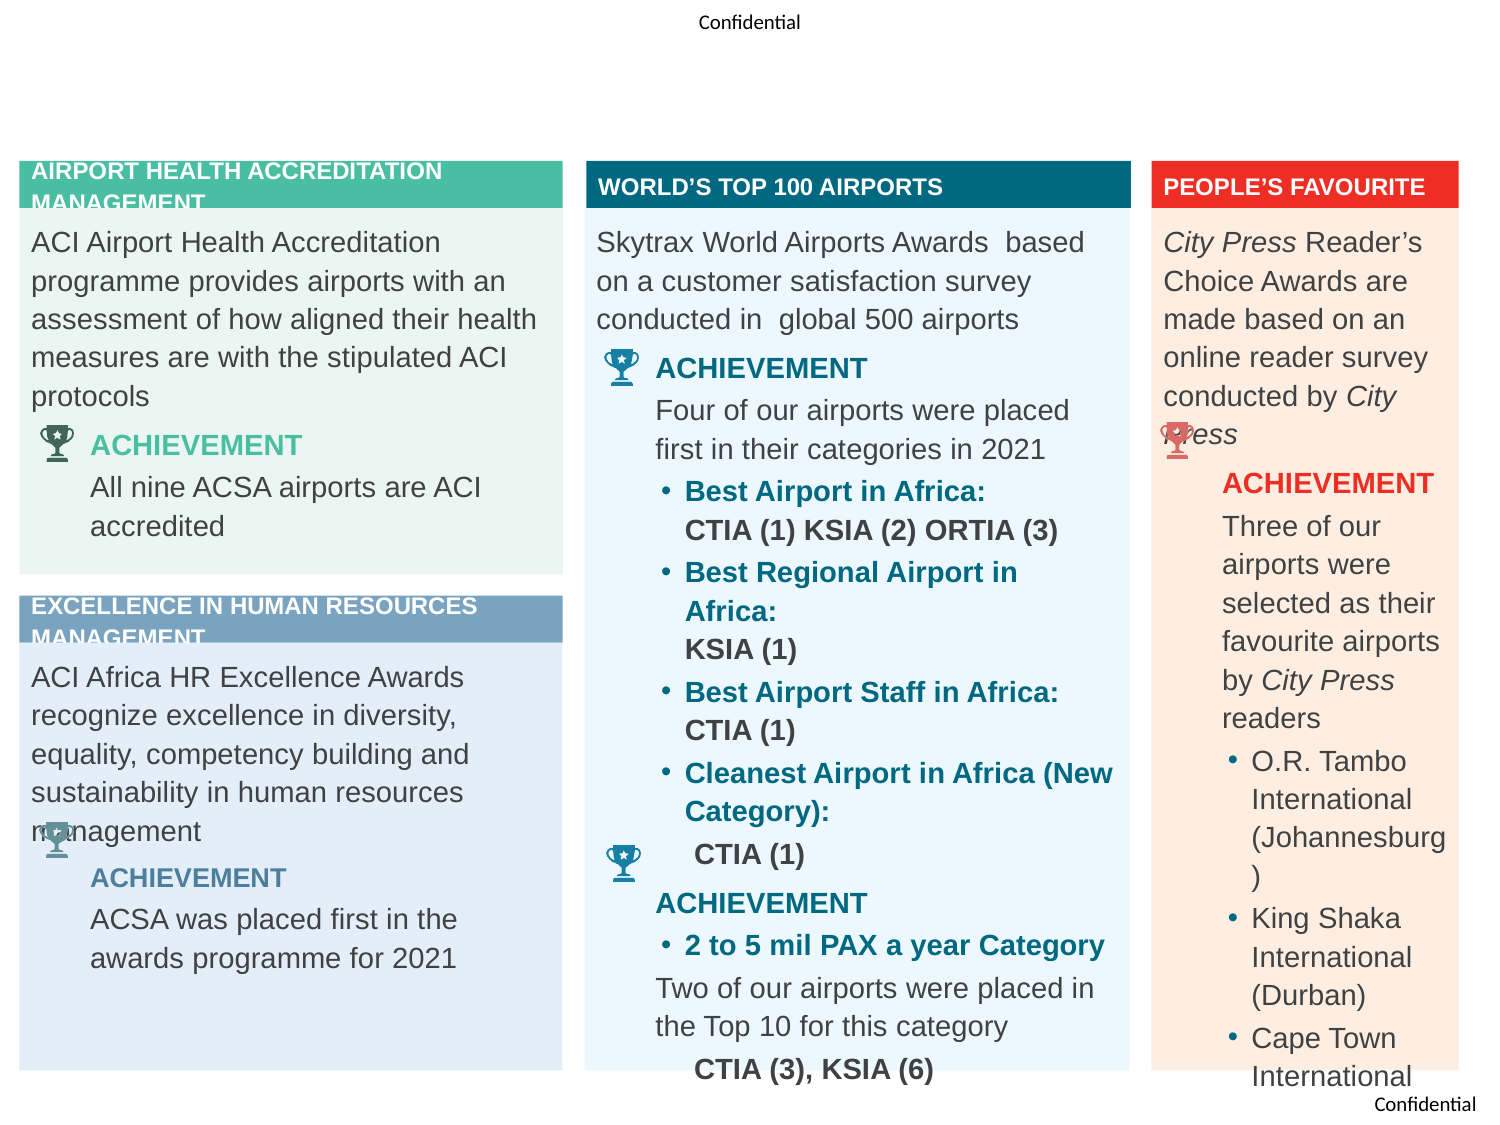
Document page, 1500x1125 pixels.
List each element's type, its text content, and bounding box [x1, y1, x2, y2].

text_box Skytrax World Airports Awards based on a customer satisfaction survey conducted in global 500 airports ACHIEVEMENT Four of our airports were placed first in their categories in 2021 Best Airport in Africa: CTIA (1) KSIA (2) ORTIA (3) Best Regional Airport in Africa: KSIA (1) Best Airport Staff in Africa: CTIA (1) Cleanest Airport in Africa (New Category): CTIA (1) ACHIEVEMENT 2 to 5 mil PAX a year Category Two of our airports were placed in the Top 10 for this category CTIA (3), KSIA (6) [583, 206, 1131, 1072]
text_box EXCELLENCE IN HUMAN RESOURCES MANAGEMENT [17, 593, 565, 645]
picture [606, 845, 641, 882]
picture [39, 822, 74, 858]
text_box ACI Airport Health Accreditation programme provides airports with an assessment of how aligned their health measures are with the stipulated ACI protocols ACHIEVEMENT All nine ACSA airports are ACI accredited [17, 206, 565, 576]
picture [1159, 422, 1195, 459]
text_box ACI Africa HR Excellence Awards recognize excellence in diversity, equality, competency building and sustainability in human resources management ACHIEVEMENT ACSA was placed first in the awards programme for 2021 [17, 641, 564, 1072]
text_box City Press Reader’s Choice Awards are made based on an online reader survey conducted by City Press ACHIEVEMENT Three of our airports were selected as their favourite airports by City Press readers O.R. Tambo International (Johannesburg) King Shaka International (Durban) Cape Town International [1149, 206, 1461, 1072]
text_box PEOPLE’S FAVOURITE [1149, 159, 1461, 206]
picture [39, 425, 74, 462]
text_box AIRPORT HEALTH ACCREDITATION MANAGEMENT [17, 159, 565, 206]
text_box WORLD’S TOP 100 AIRPORTS [584, 159, 1133, 210]
picture [604, 349, 639, 386]
